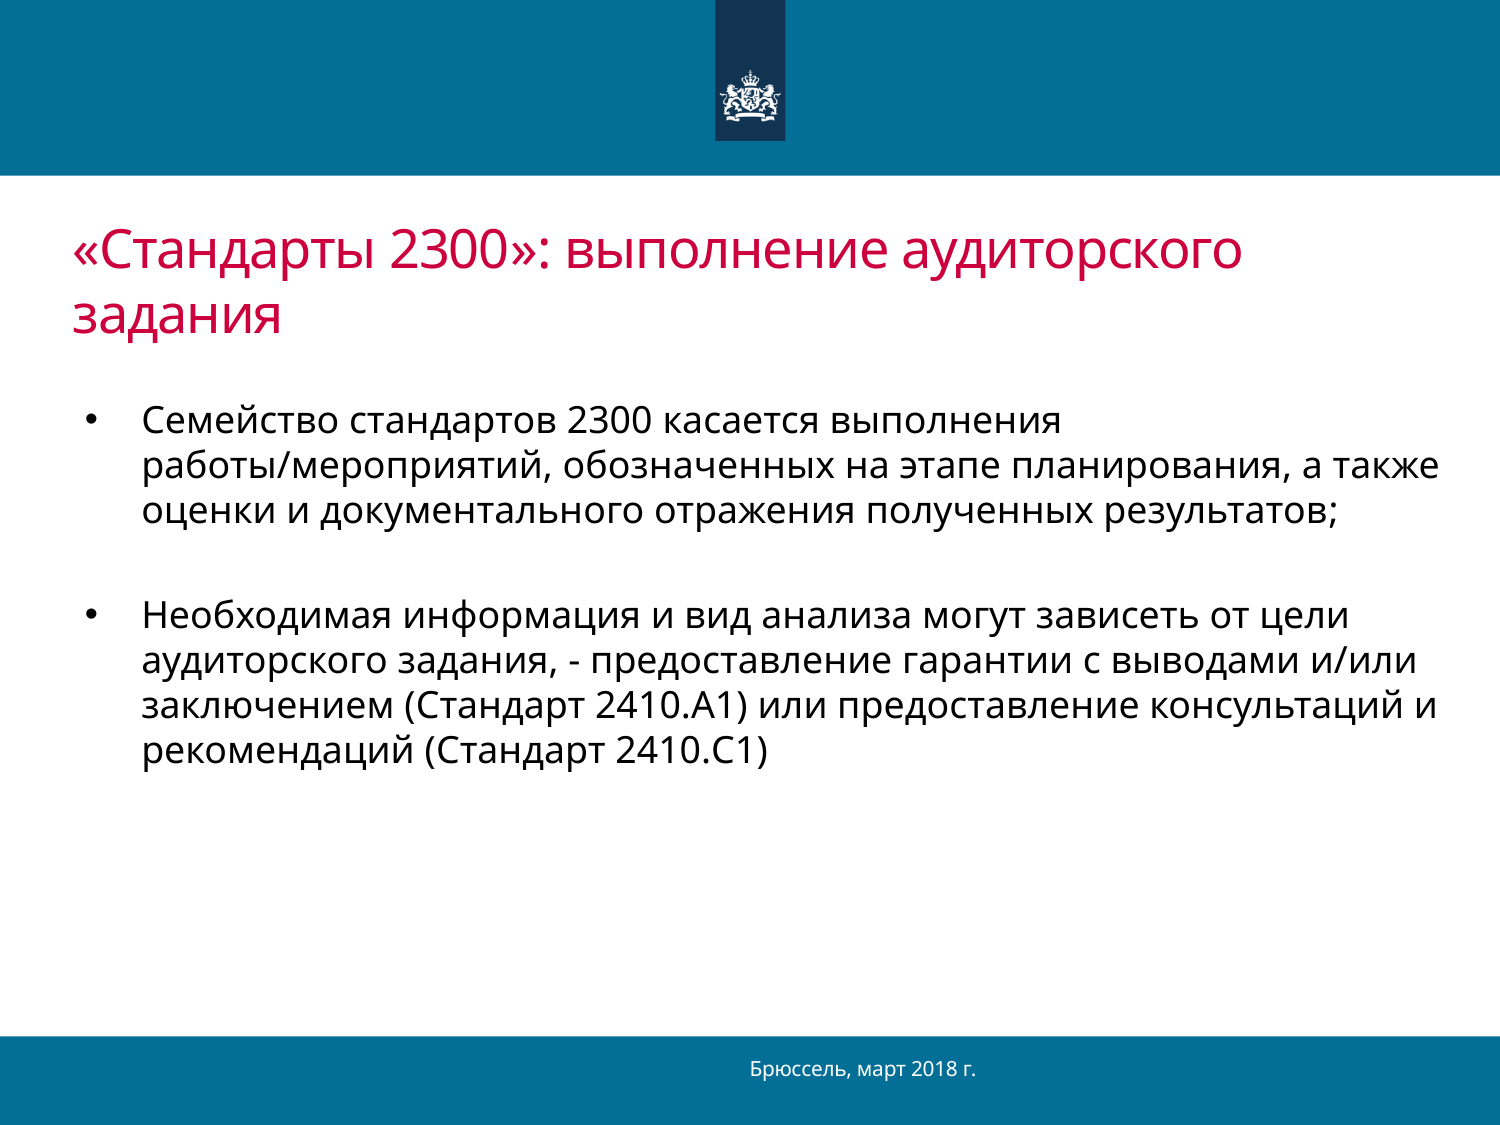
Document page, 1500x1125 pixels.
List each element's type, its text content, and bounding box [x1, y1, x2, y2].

title «Стандарты 2300»: выполнение аудиторского задания [57, 207, 1468, 302]
footer Брюссель, март 2018 г. [734, 1047, 1419, 1100]
list Семейство стандартов 2300 касается выполнения работы/мероприятий, обозначенных на этапе планирования, а также оценки и документального отражения полученных результатов; Необходимая информация и вид анализа могут зависеть от цели аудиторского задания, - предоставление гарантии с выводами и/или заключением (Стандарт 2410.A1) или предоставление консультаций и рекомендаций (Стандарт 2410.C1) [69, 336, 1474, 1020]
picture [716, 0, 784, 140]
